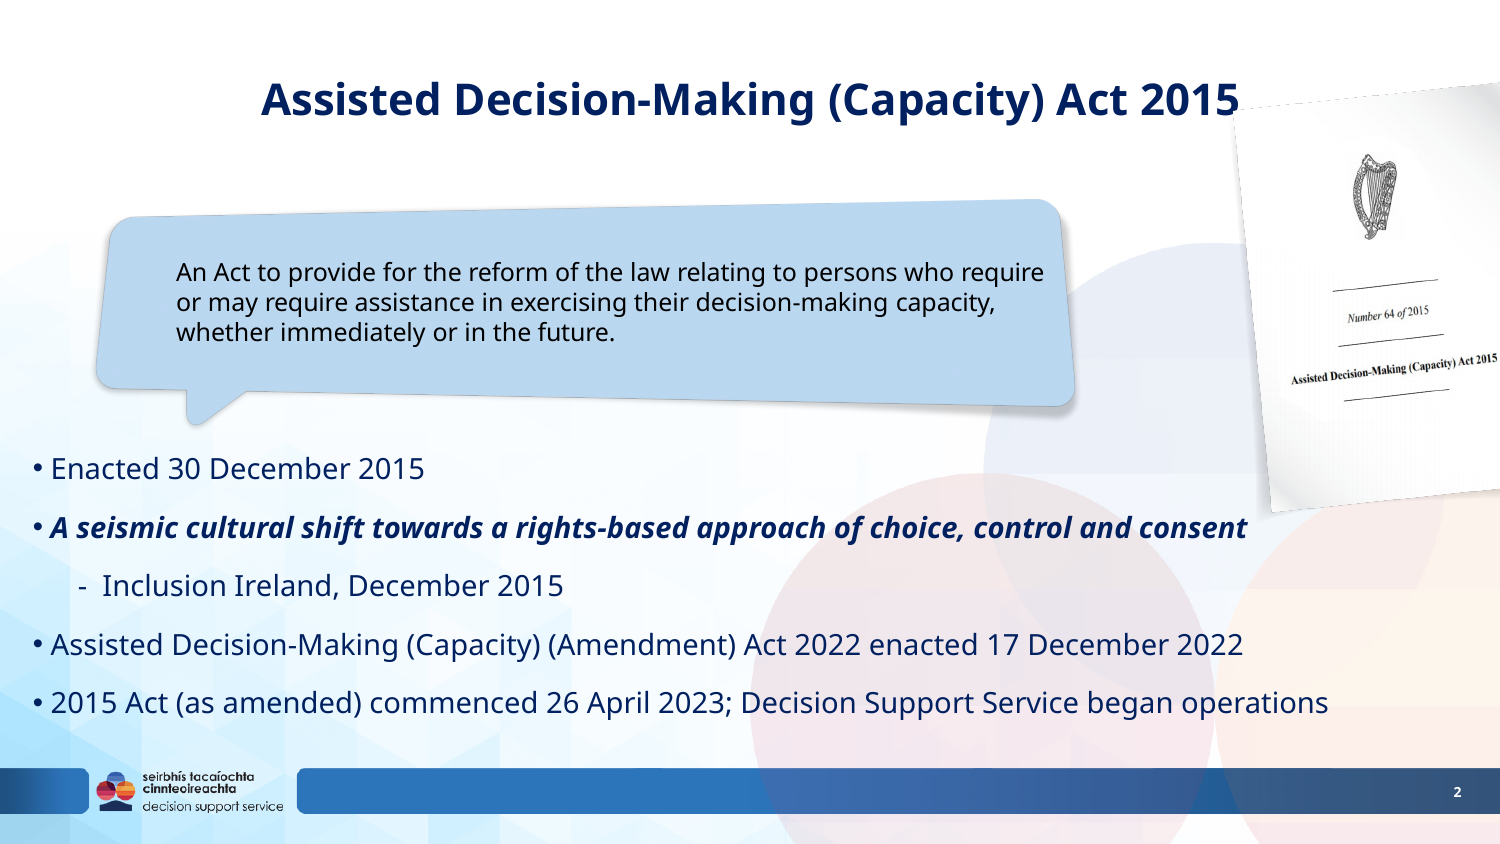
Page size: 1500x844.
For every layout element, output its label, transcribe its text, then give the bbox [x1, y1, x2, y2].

title Assisted Decision-Making (Capacity) Act 2015 [174, 70, 1158, 213]
text_box Enacted 30 December 2015 A seismic cultural shift towards a rights-based approach of choice, control and consent - Inclusion Ireland, December 2015 Assisted Decision-Making (Capacity) (Amendment) Act 2022 enacted 17 December 2022 2015 Act (as amended) commenced 26 April 2023; Decision Support Service began operations [32, 448, 1467, 844]
picture [0, 0, 1500, 844]
